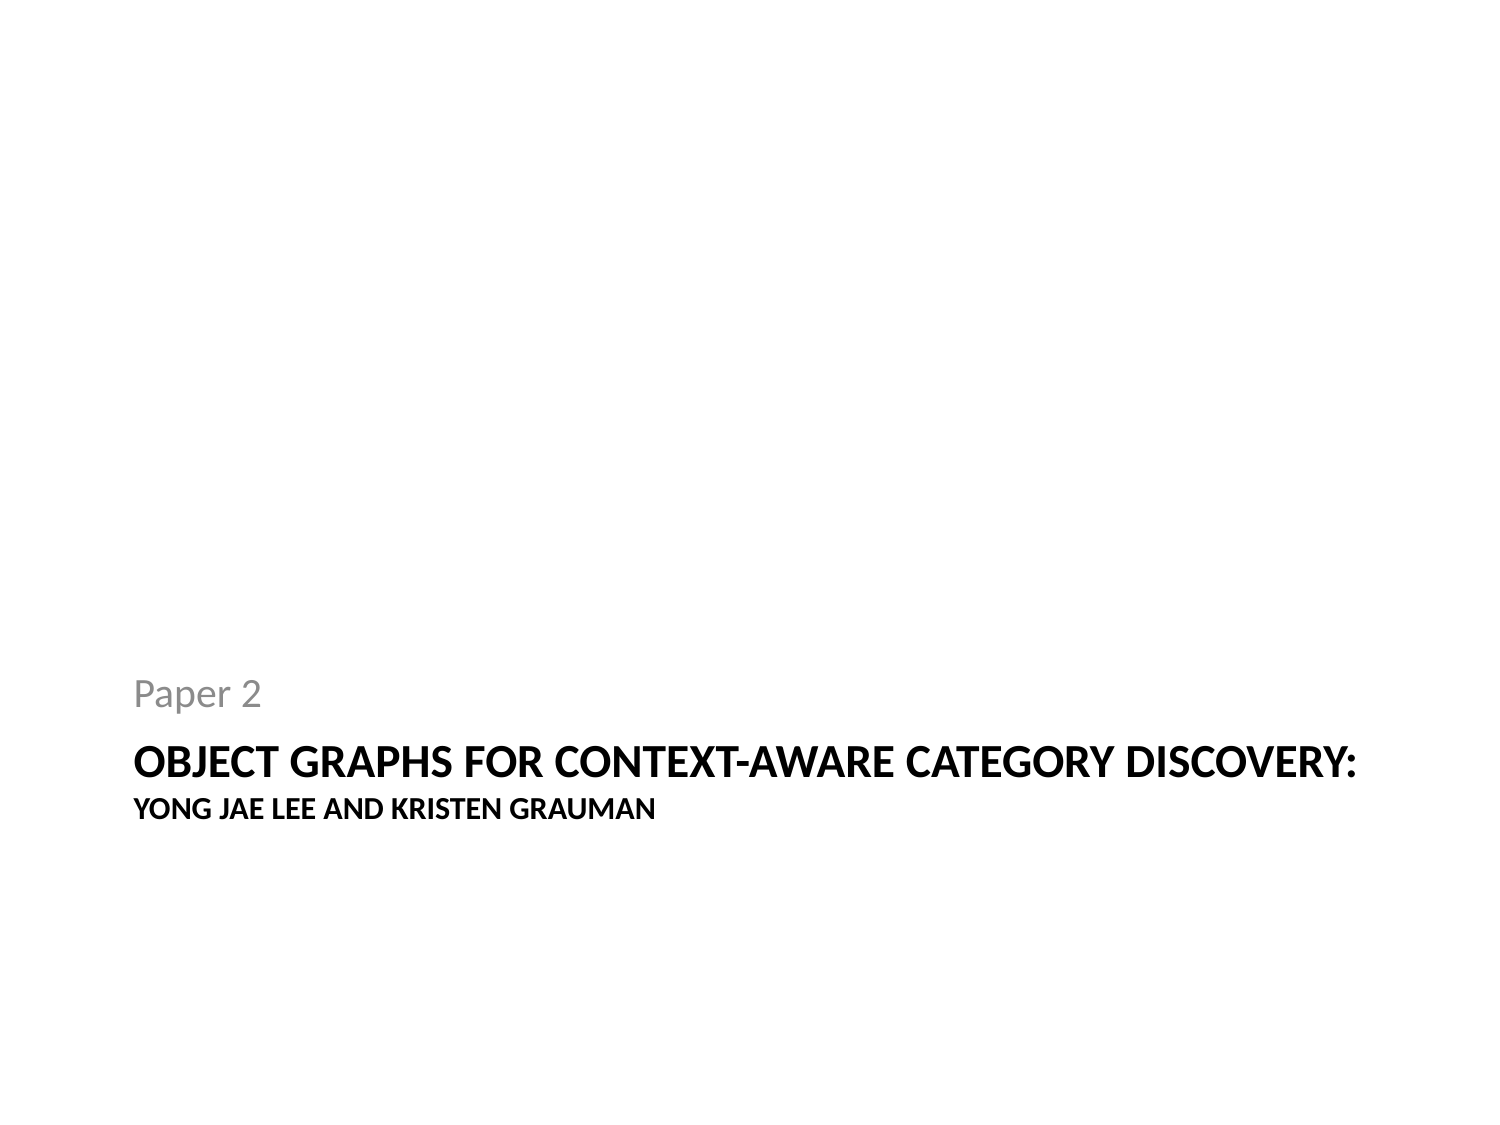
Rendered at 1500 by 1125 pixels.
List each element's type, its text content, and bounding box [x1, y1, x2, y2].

title Object Graphs for Context-aware category discovery: Yong Jae Lee and Kristen Grauman [118, 723, 1394, 947]
list Paper 2 [118, 476, 1394, 723]
